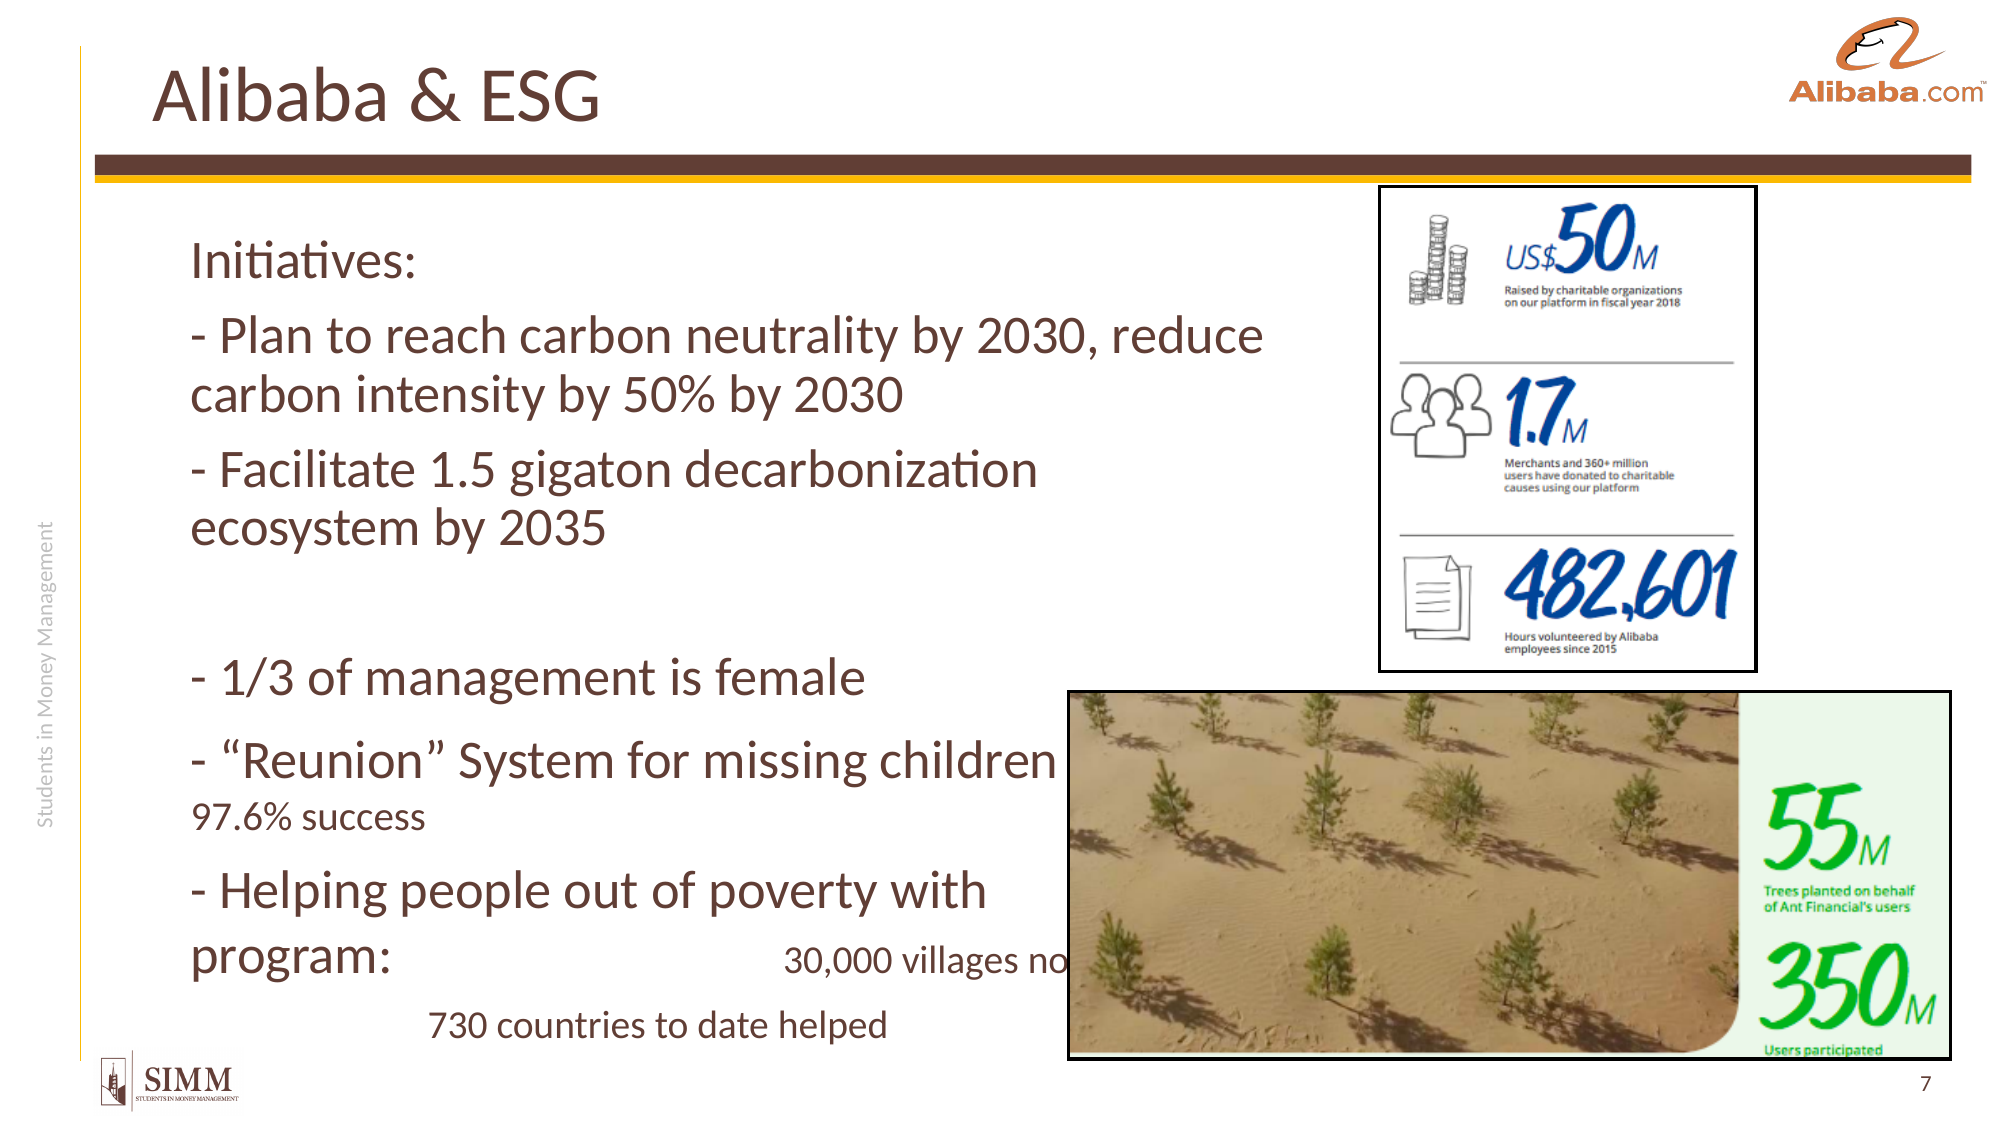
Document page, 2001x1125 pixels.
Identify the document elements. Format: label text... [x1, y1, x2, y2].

list Initiatives: - Plan to reach carbon neutrality by 2030, reduce its value chain’s carbon intensity by 50% by 2030 - Facilitate 1.5 gigaton decarbonization of its digital ecosystem by 2035 - 1/3 of management is female - “Reunion” System for missing children 3,328 located since 2015, 97.6% success rate - Helping people out of poverty with With Rural Taobao program: 30,000 villages now with service centers 730 countries to date helped [137, 224, 1863, 1060]
picture [93, 1047, 244, 1116]
picture [1068, 691, 1951, 1060]
text_box [1378, 186, 1757, 672]
title Alibaba & ESG [137, 46, 1863, 146]
picture [1785, 7, 1990, 112]
picture [1381, 198, 1751, 666]
